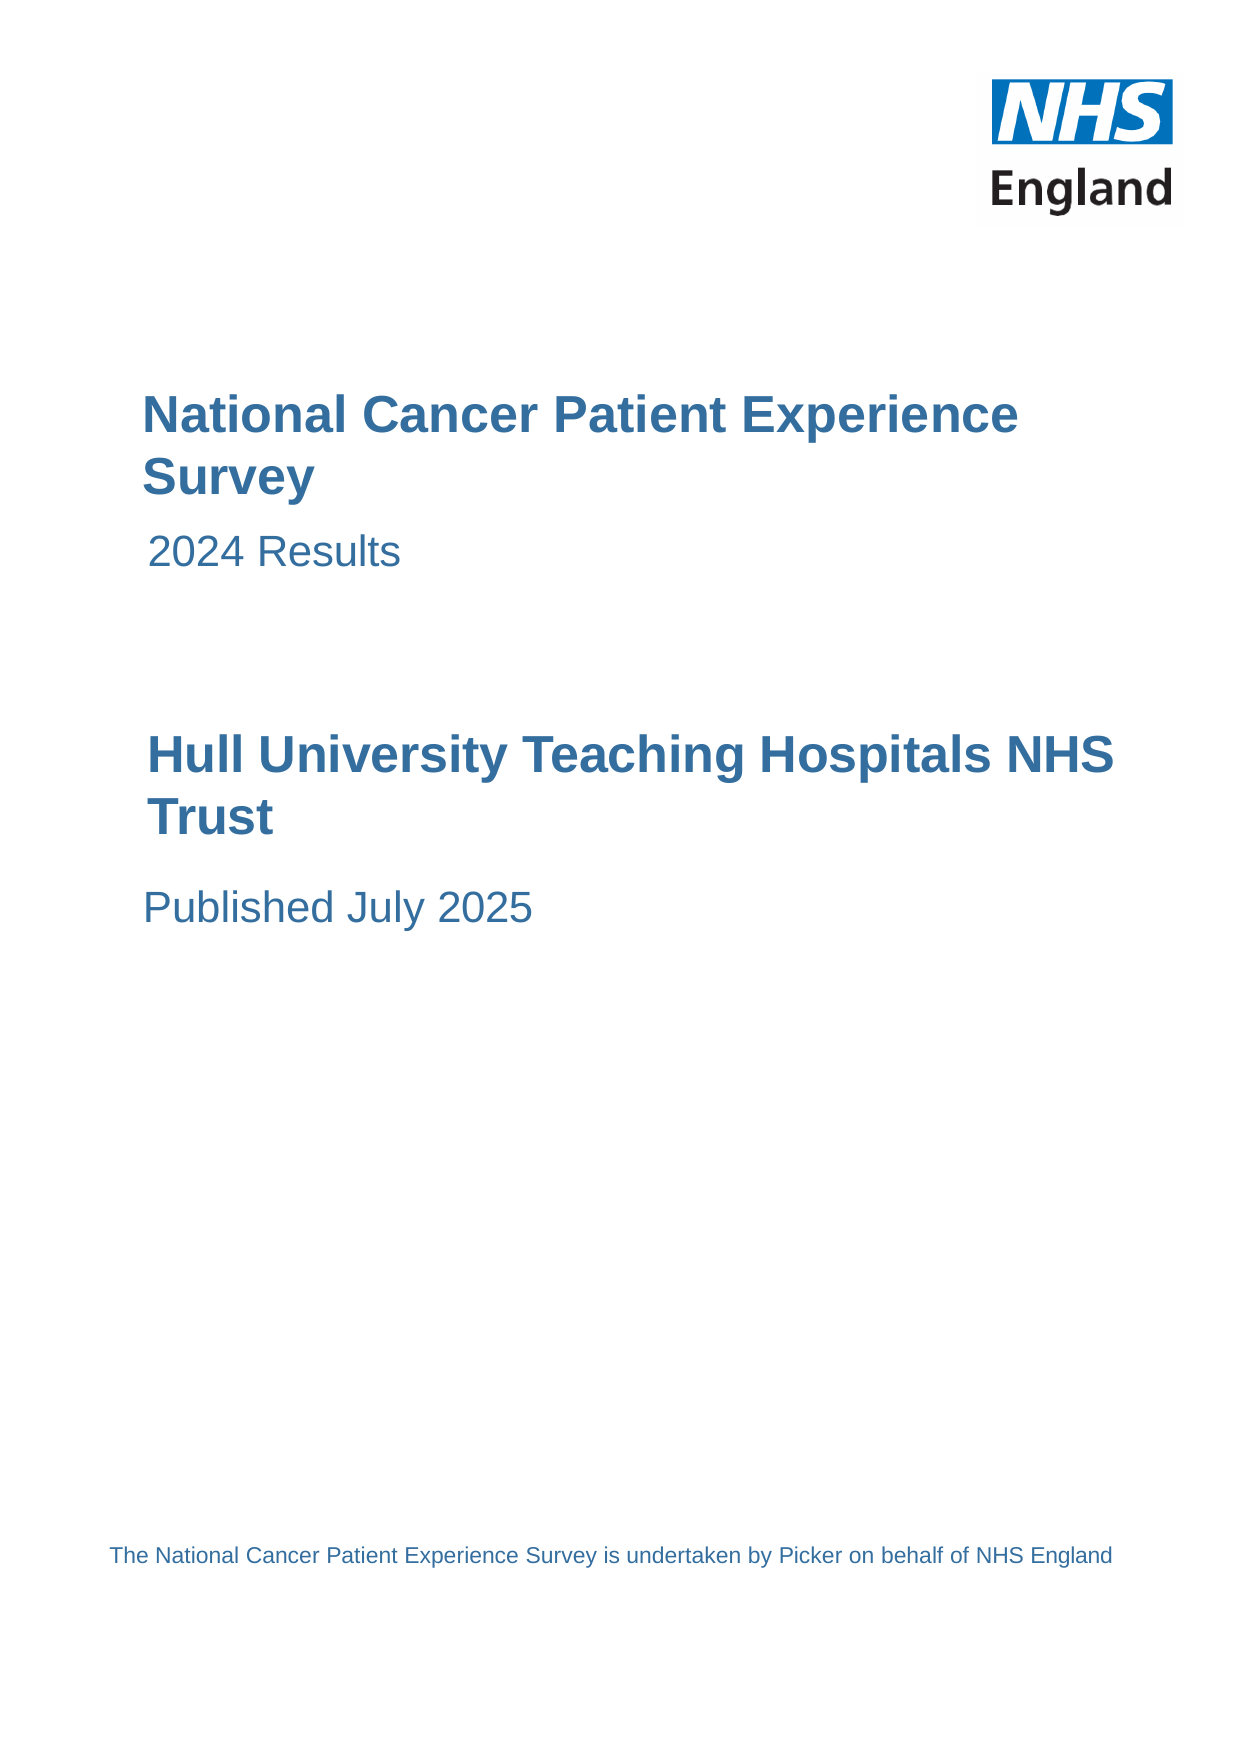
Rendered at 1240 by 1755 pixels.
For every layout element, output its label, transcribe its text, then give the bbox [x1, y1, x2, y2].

title National Cancer Patient Experience Survey [140, 378, 1033, 674]
picture [977, 72, 1183, 228]
text_box Published July 2025 [140, 877, 918, 932]
text_box Hull University Teaching Hospitals NHS Trust [145, 718, 1158, 846]
text_box The National Cancer Patient Experience Survey is undertaken by Picker on behalf of NHS England [107, 1538, 1119, 1568]
text_box 2024 Results [145, 520, 406, 575]
